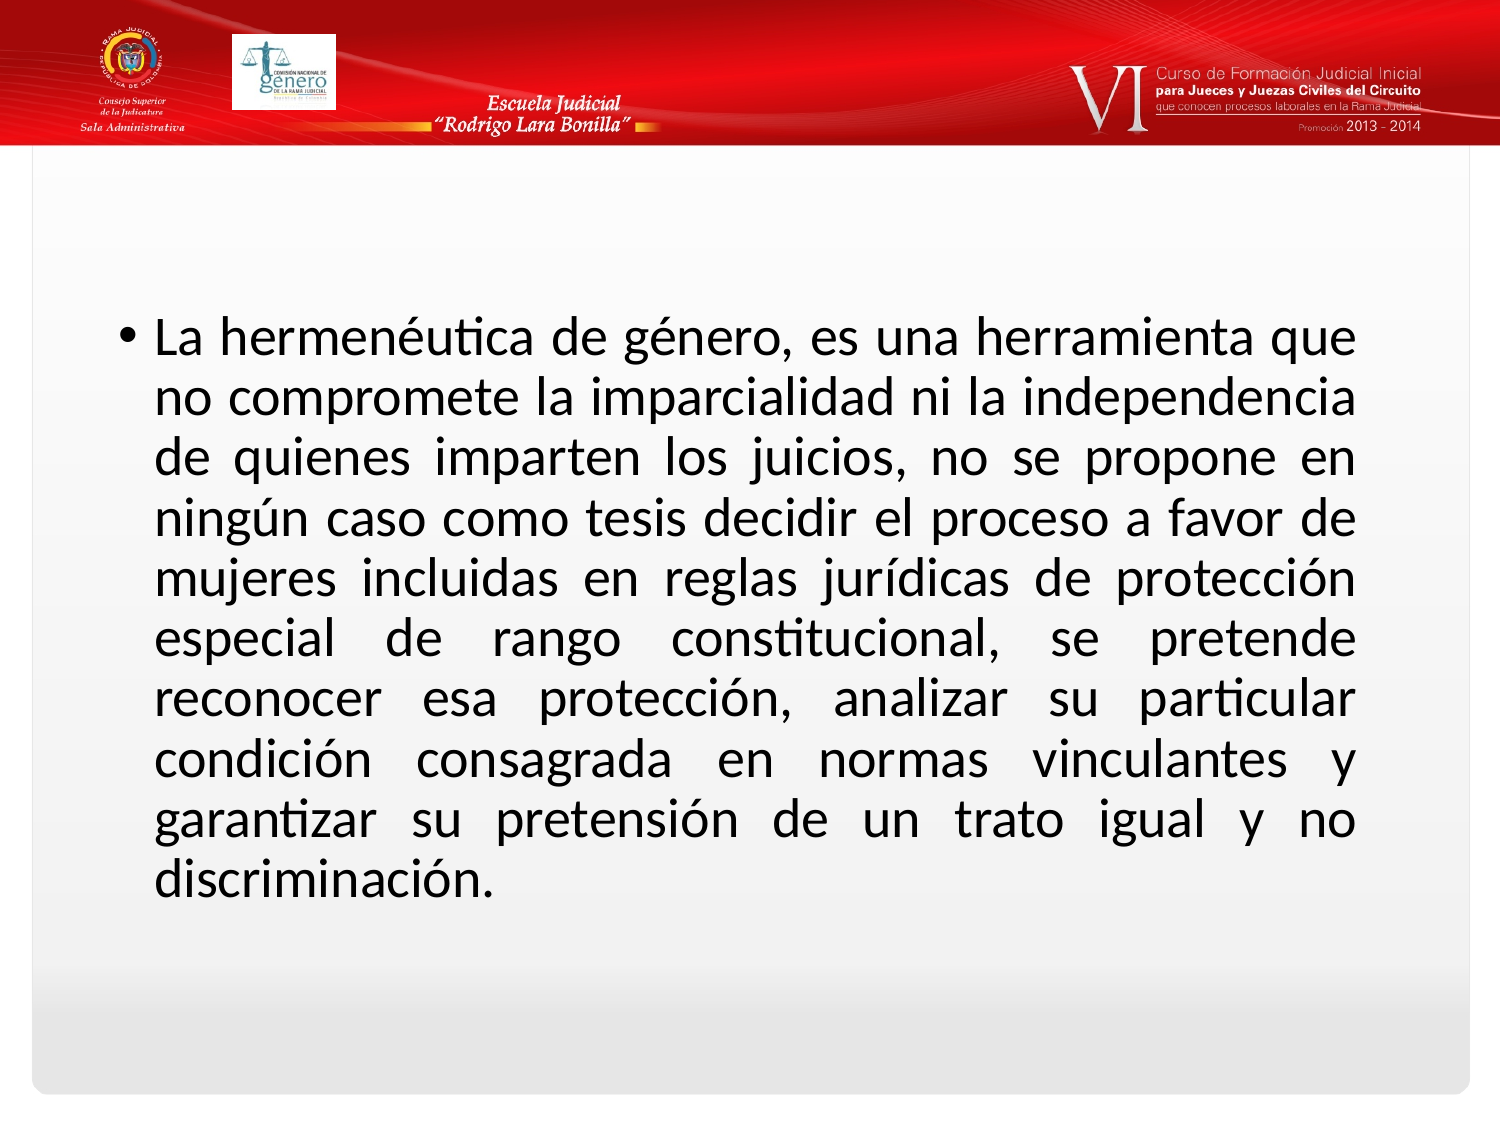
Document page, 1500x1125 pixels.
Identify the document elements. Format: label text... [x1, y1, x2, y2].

list La hermenéutica de género, es una herramienta que no compromete la imparcialidad ni la independencia de quienes imparten los juicios, no se propone en ningún caso como tesis decidir el proceso a favor de mujeres incluidas en reglas jurídicas de protección especial de rango constitucional, se pretende reconocer esa protección, analizar su particular condición consagrada en normas vinculantes y garantizar su pretensión de un trato igual y no discriminación. [103, 299, 1373, 922]
picture [0, 0, 1500, 1125]
